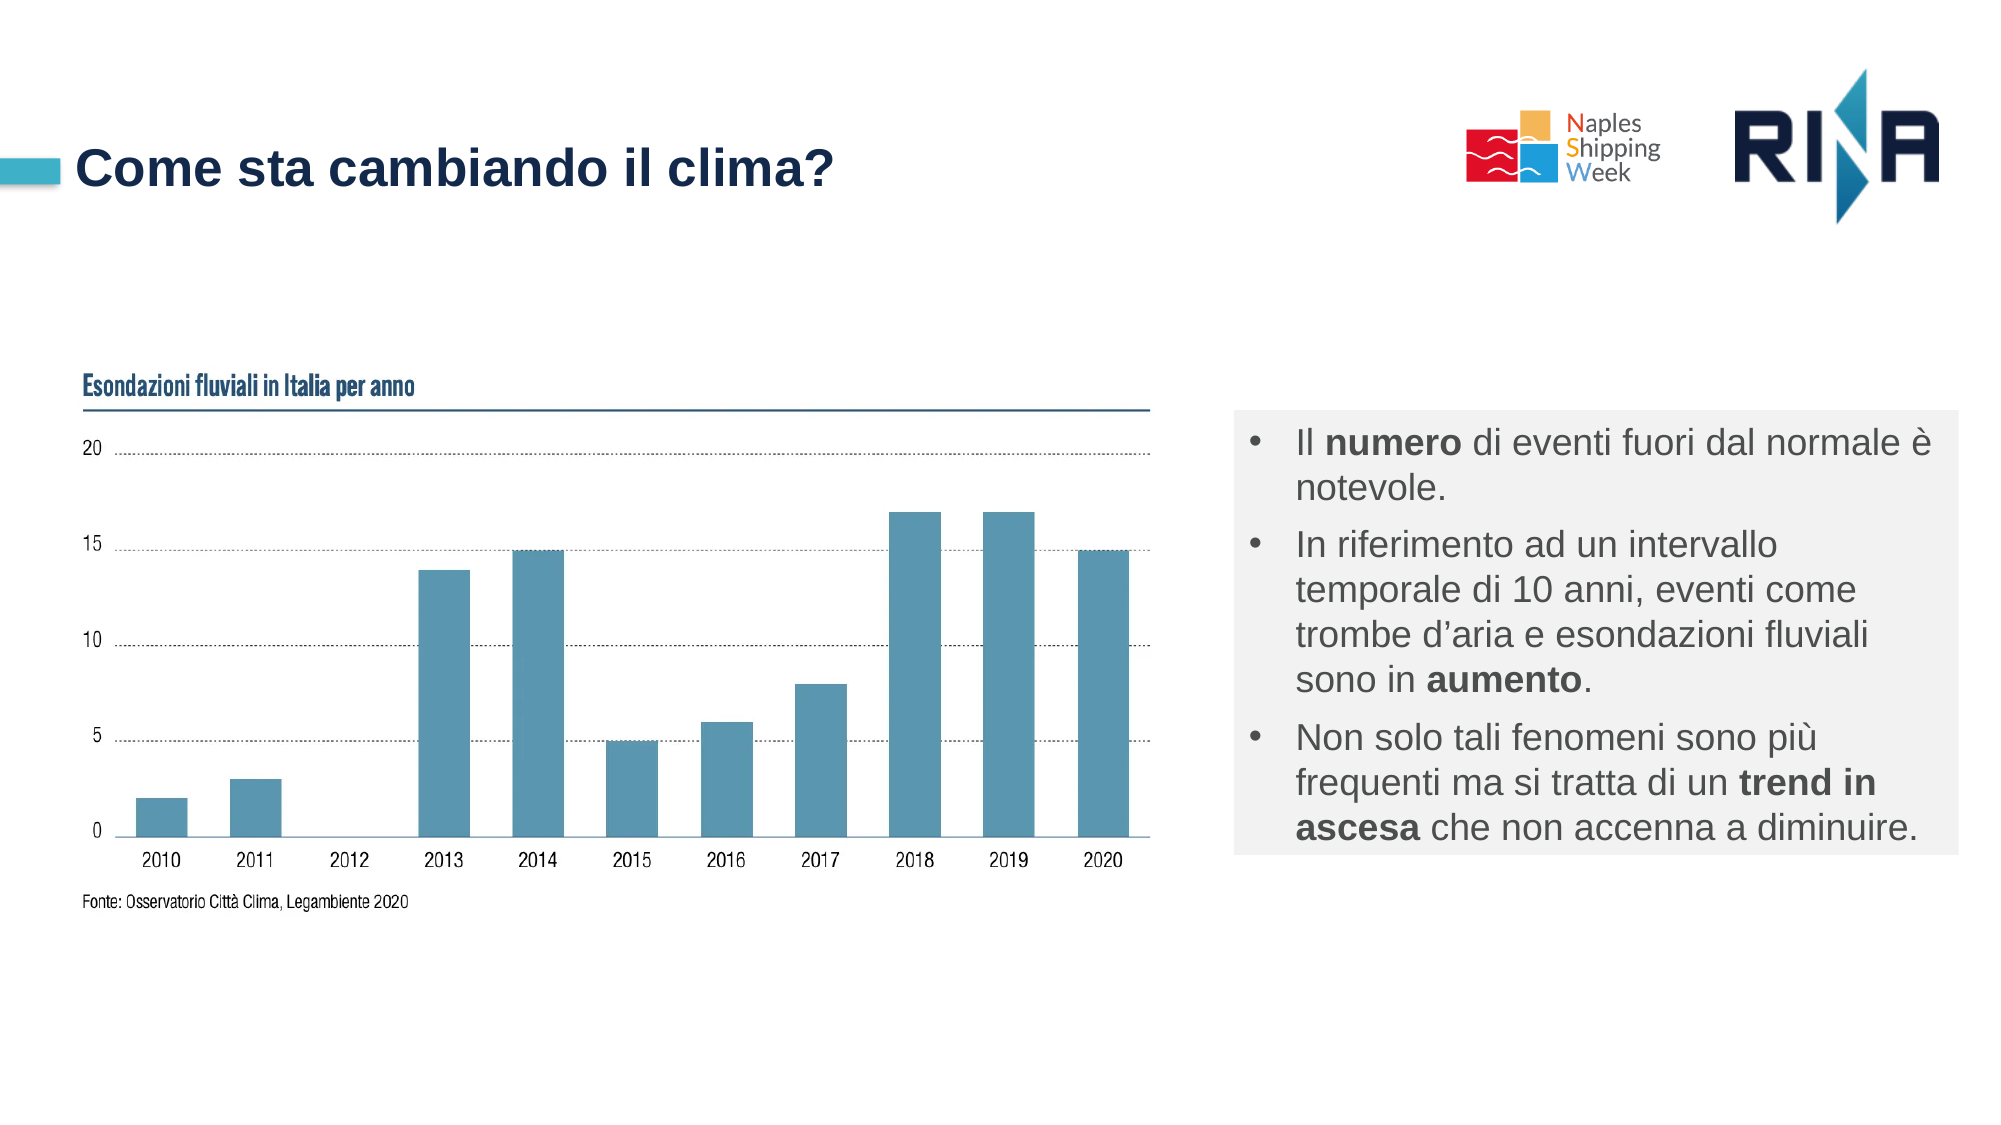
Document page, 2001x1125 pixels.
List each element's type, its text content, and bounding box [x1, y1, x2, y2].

list Come sta cambiando il clima? [60, 44, 1686, 206]
picture [1460, 106, 1686, 185]
text_box Il numero di eventi fuori dal normale è notevole. In riferimento ad un intervallo temporale di 10 anni, eventi come trombe d’aria e esondazioni fluviali sono in aumento. Non solo tali fenomeni sono più frequenti ma si tratta di un trend in ascesa che non accenna a diminuire. [1233, 410, 1959, 855]
picture [1735, 68, 1939, 225]
picture [22, 323, 1217, 947]
